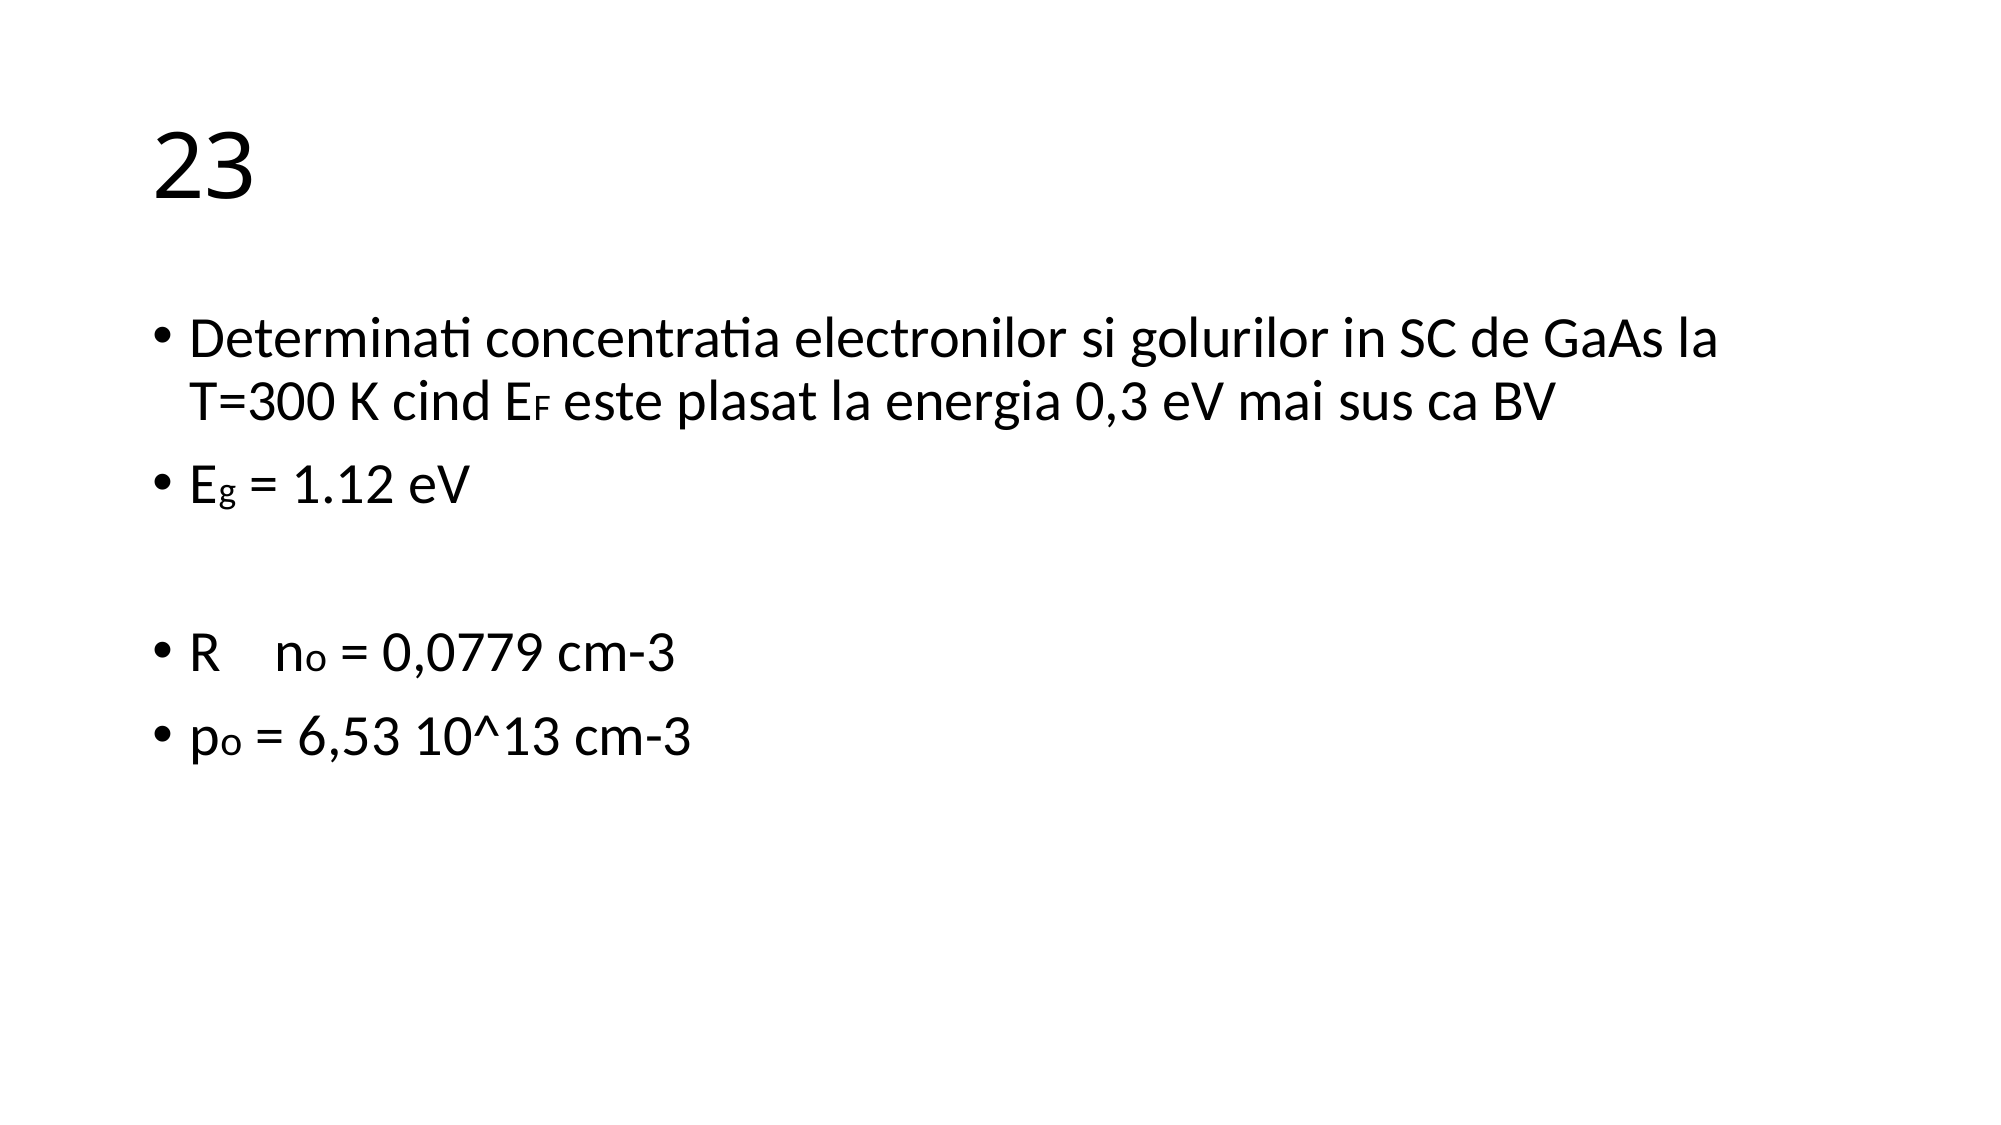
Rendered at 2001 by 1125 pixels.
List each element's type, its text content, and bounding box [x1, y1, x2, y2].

title 23 [137, 59, 1863, 278]
list Determinati concentratia electronilor si golurilor in SC de GaAs la T=300 K cind EF este plasat la energia 0,3 eV mai sus ca BV Eg = 1.12 eV R no = 0,0779 cm-3 po = 6,53 10^13 cm-3 [137, 299, 1863, 1014]
